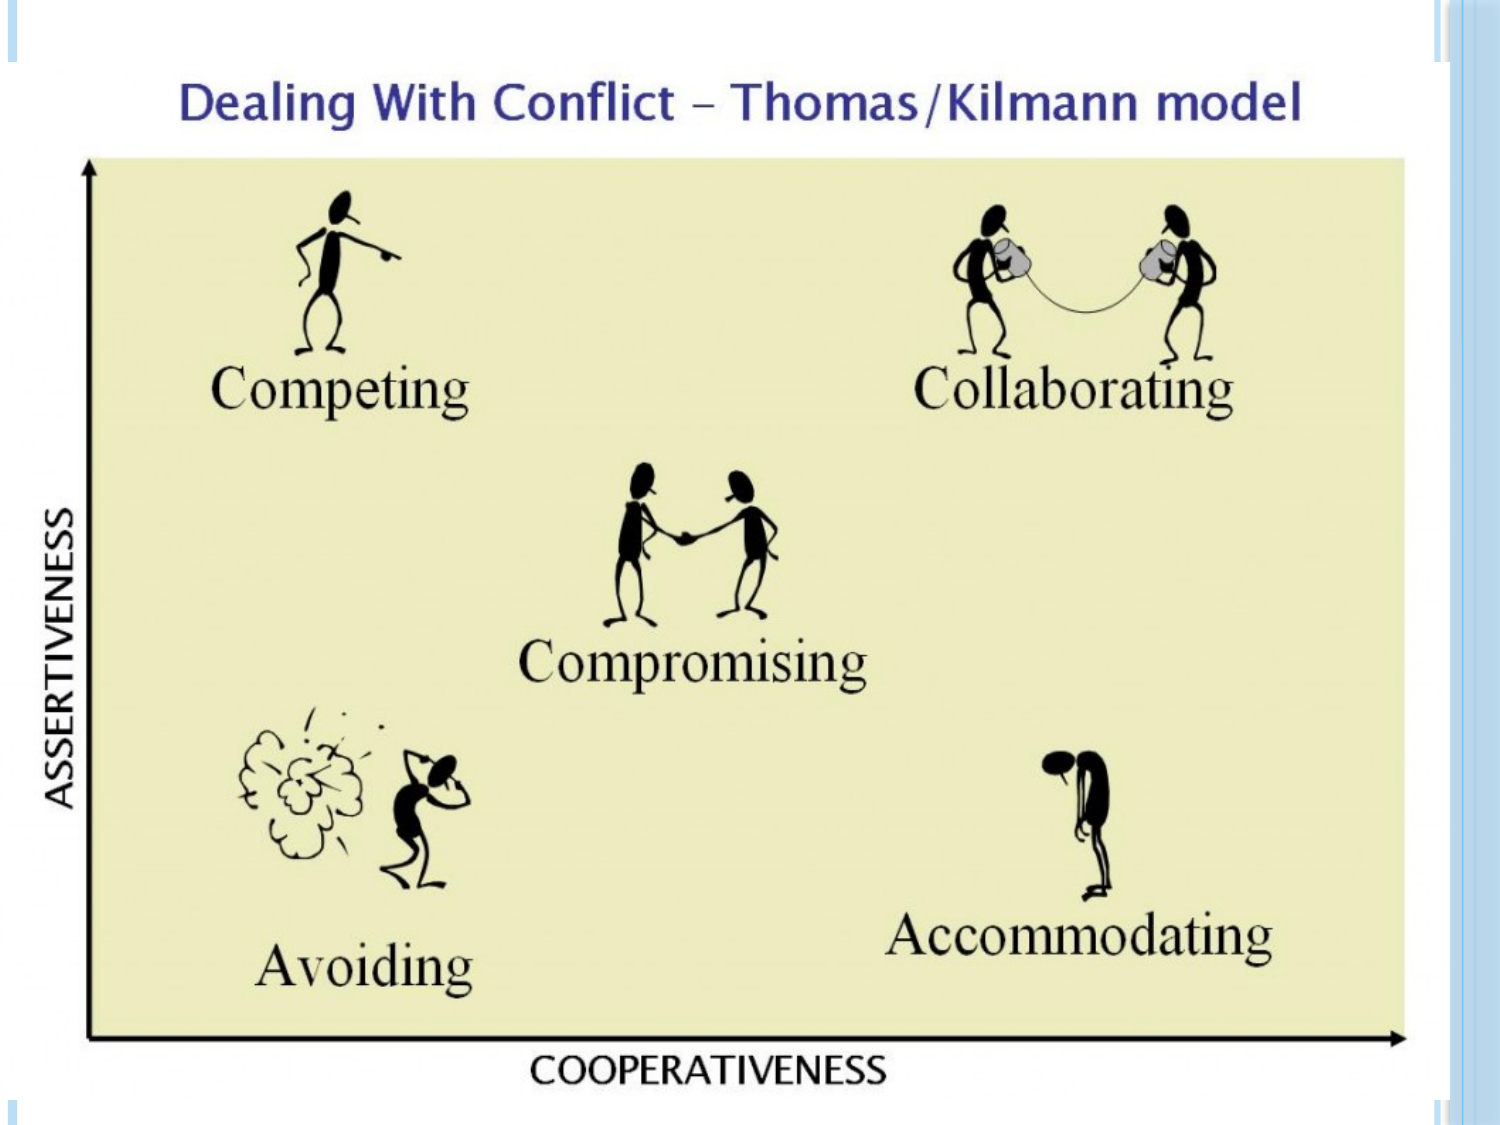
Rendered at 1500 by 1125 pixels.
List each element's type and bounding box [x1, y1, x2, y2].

list [0, 61, 1451, 1101]
